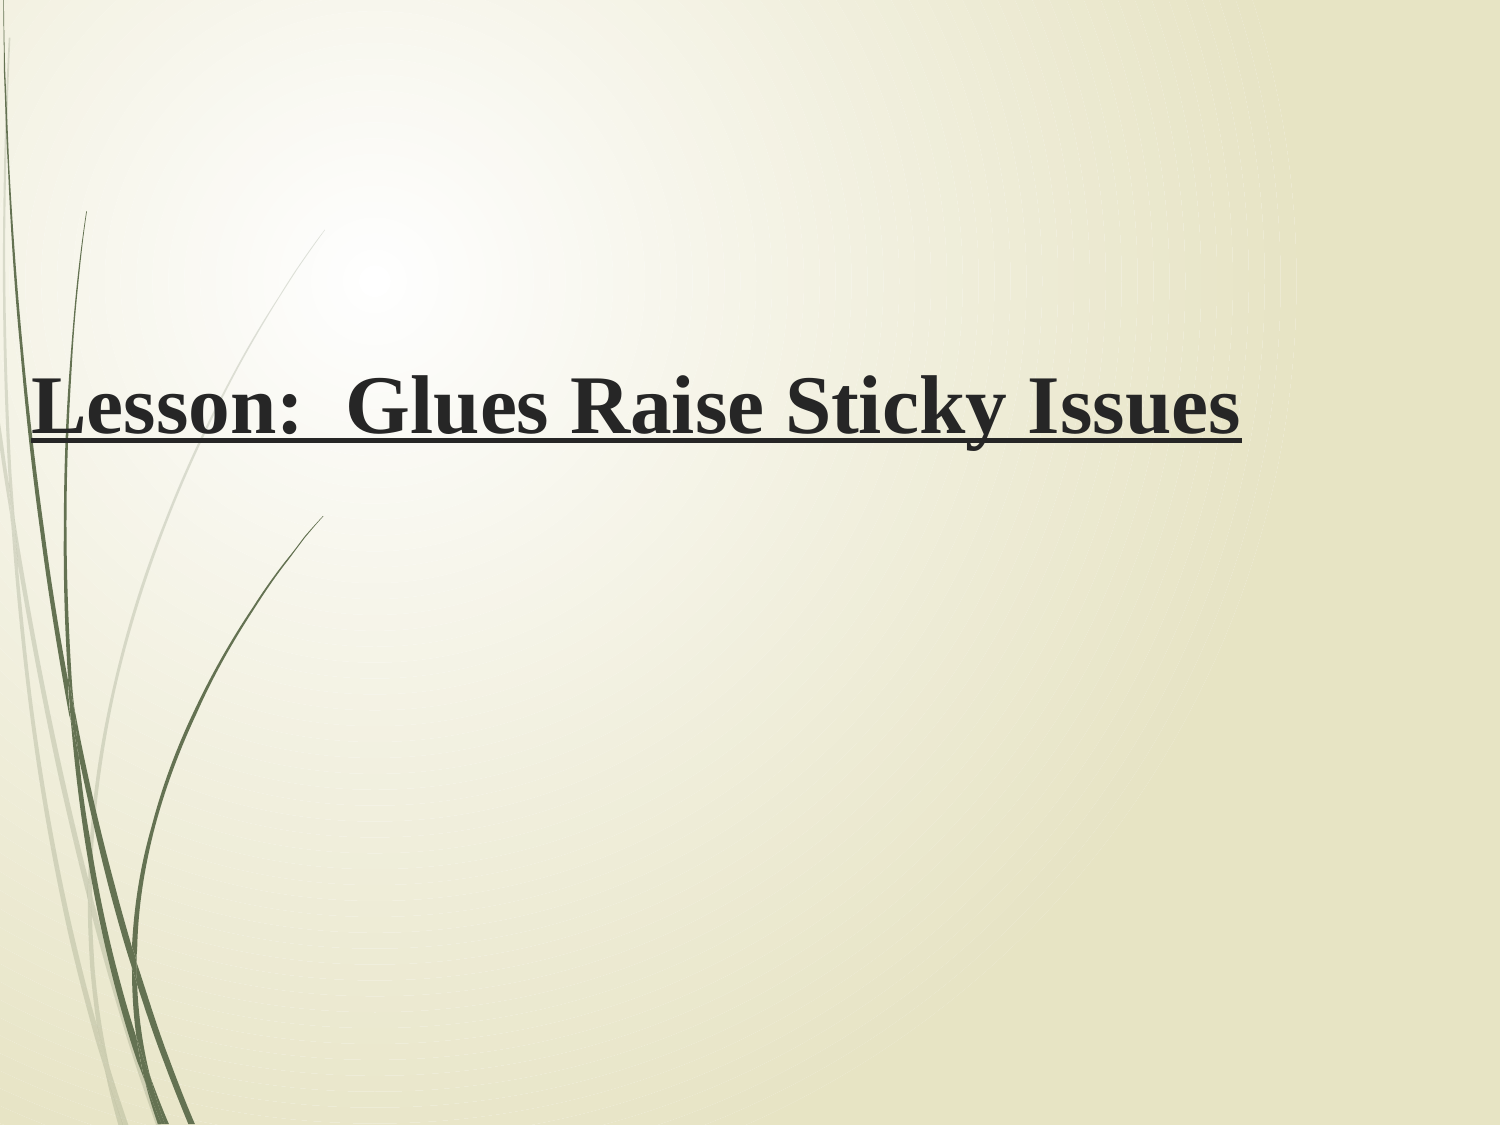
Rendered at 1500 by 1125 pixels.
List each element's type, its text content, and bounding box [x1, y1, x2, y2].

title Lesson: Glues Raise Sticky Issues [16, 159, 1455, 593]
